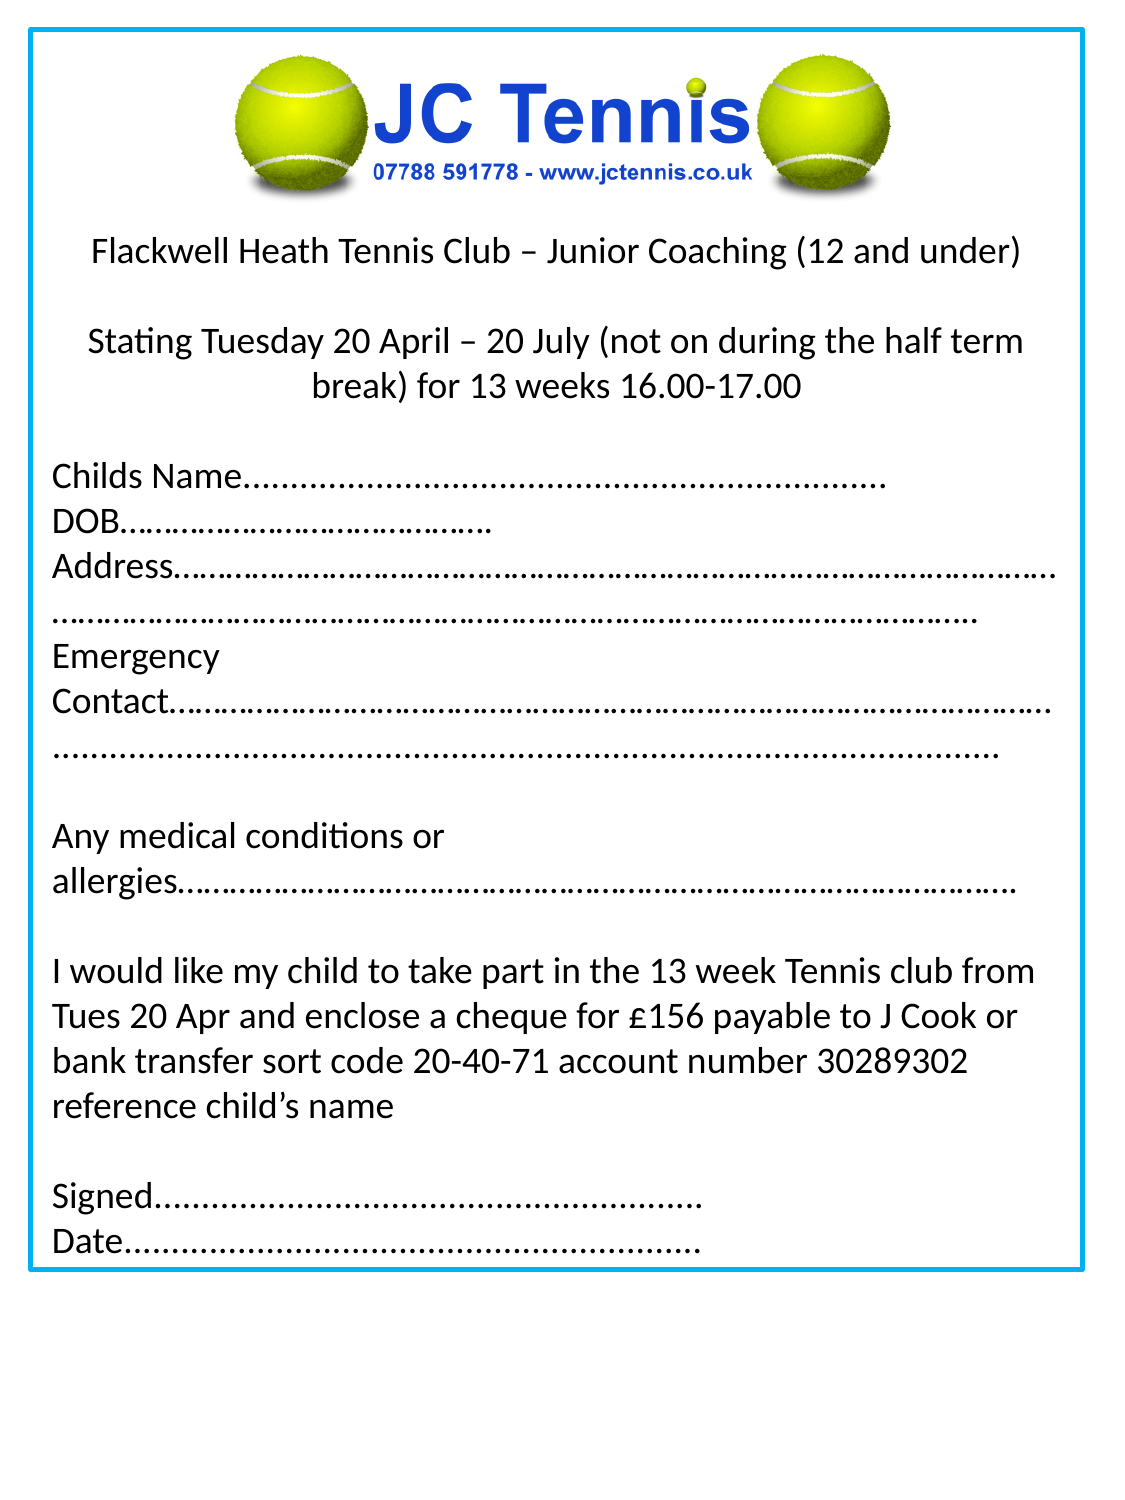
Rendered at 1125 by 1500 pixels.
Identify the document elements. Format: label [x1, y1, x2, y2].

text_box [29, 27, 1084, 1272]
picture [230, 52, 895, 207]
